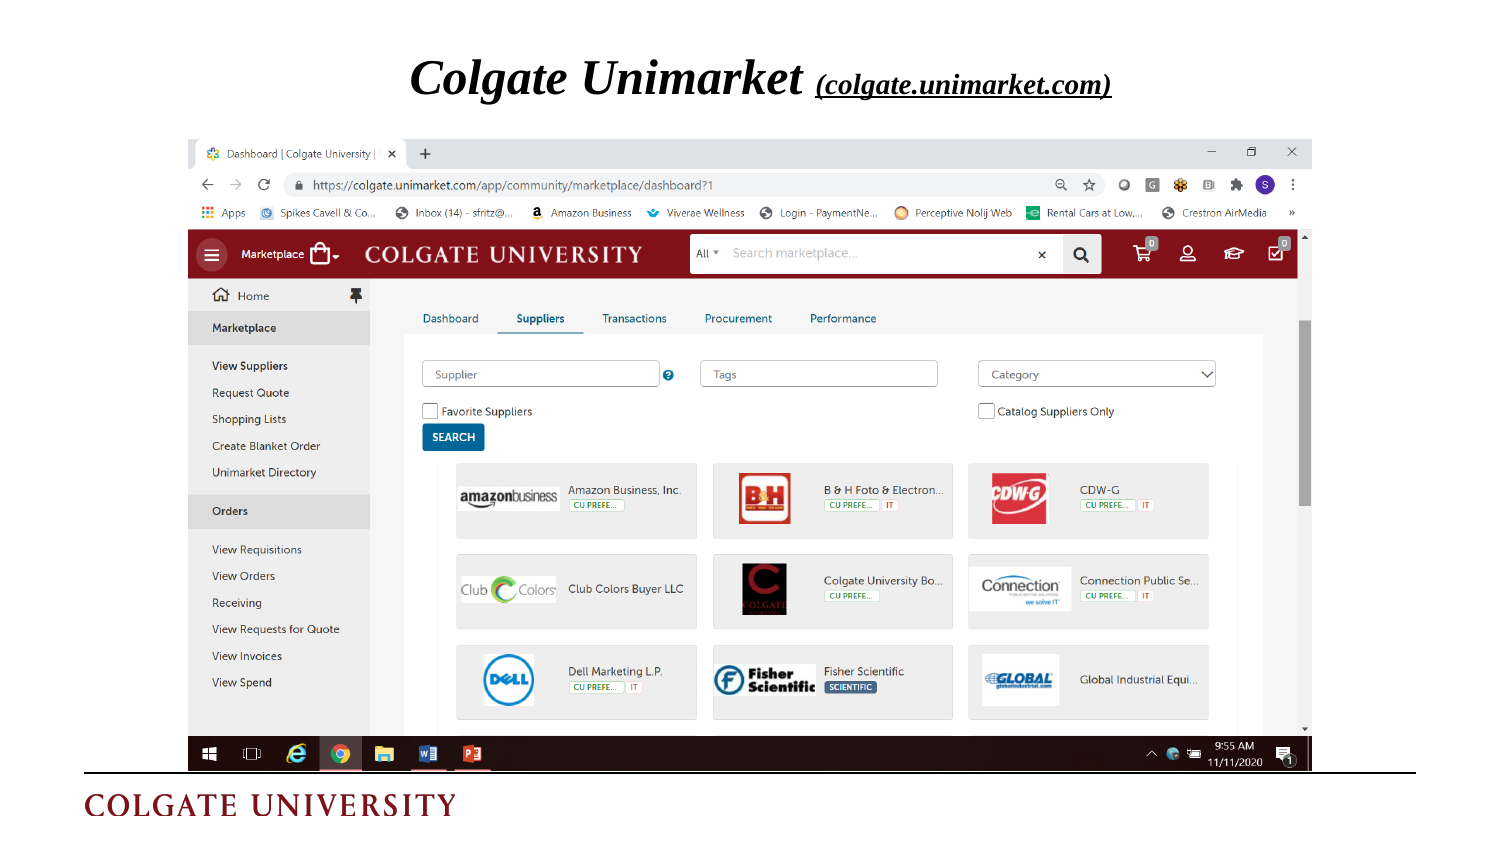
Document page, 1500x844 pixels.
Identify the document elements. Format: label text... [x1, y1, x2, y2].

picture [85, 794, 455, 816]
picture [188, 139, 1312, 772]
title Colgate Unimarket (colgate.unimarket.com) [102, 45, 1420, 117]
